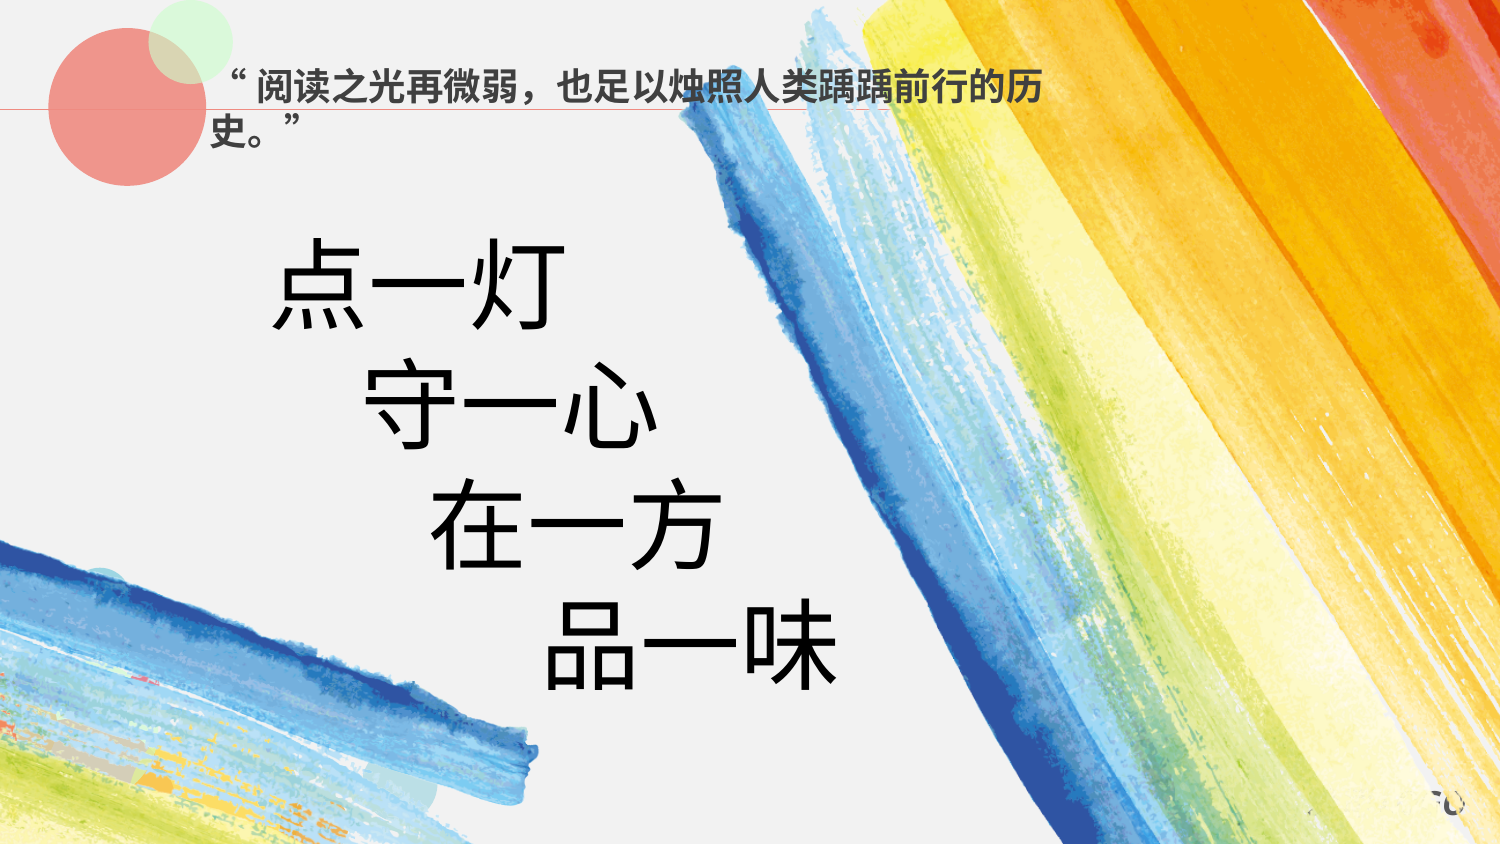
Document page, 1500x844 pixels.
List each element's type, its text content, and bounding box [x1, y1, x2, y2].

picture [0, 480, 578, 844]
text_box 点一灯 守一心 在一方 品一味 [253, 215, 681, 710]
text_box “阅读之光再微弱，也足以烛照人类踽踽前行的历史。” [194, 55, 681, 161]
picture [652, 0, 1500, 844]
